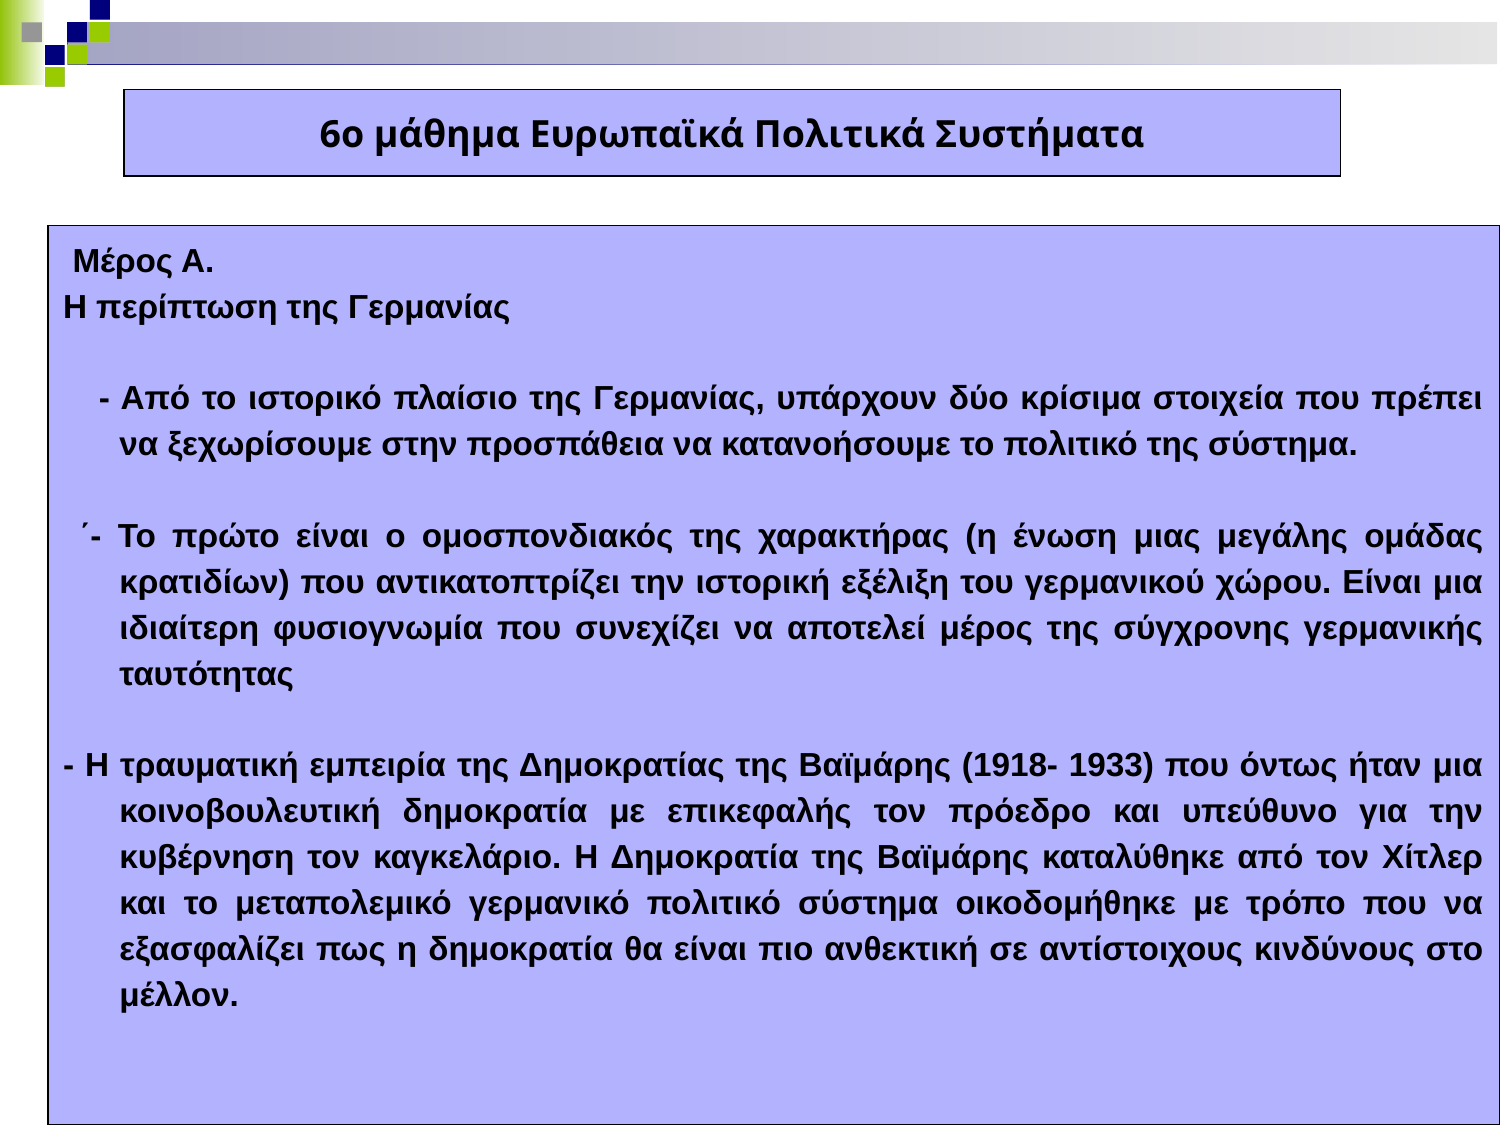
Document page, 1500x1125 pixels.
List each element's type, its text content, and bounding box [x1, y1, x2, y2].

text_box 6ο μάθημα Ευρωπαϊκά Πολιτικά Συστήματα [123, 95, 1341, 177]
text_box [0, 0, 1498, 87]
text_box Μέρος Α. Η περίπτωση της Γερμανίας - Από το ιστορικό πλαίσιο της Γερμανίας, υπάρχουν δύο κρίσιμα στοιχεία που πρέπει να ξεχωρίσουμε στην προσπάθεια να κατανοήσουμε το πολιτικό της σύστημα. ΄- Το πρώτο είναι ο ομοσπονδιακός της χαρακτήρας (η ένωση μιας μεγάλης ομάδας κρατιδίων) που αντικατοπτρίζει την ιστορική εξέλιξη του γερμανικού χώρου. Είναι μια ιδιαίτερη φυσιογνωμία που συνεχίζει να αποτελεί μέρος της σύγχρονης γερμανικής ταυτότητας - Η τραυματική εμπειρία της Δημοκρατίας της Βαϊμάρης (1918- 1933) που όντως ήταν μια κοινοβουλευτική δημοκρατία με επικεφαλής τον πρόεδρο και υπεύθυνο για την κυβέρνηση τον καγκελάριο. Η Δημοκρατία της Βαϊμάρης καταλύθηκε από τον Χίτλερ και το μεταπολεμικό γερμανικό πολιτικό σύστημα οικοδομήθηκε με τρόπο που να εξασφαλίζει πως η δημοκρατία θα είναι πιο ανθεκτική σε αντίστοιχους κινδύνους στο μέλλον. [48, 225, 1500, 1125]
